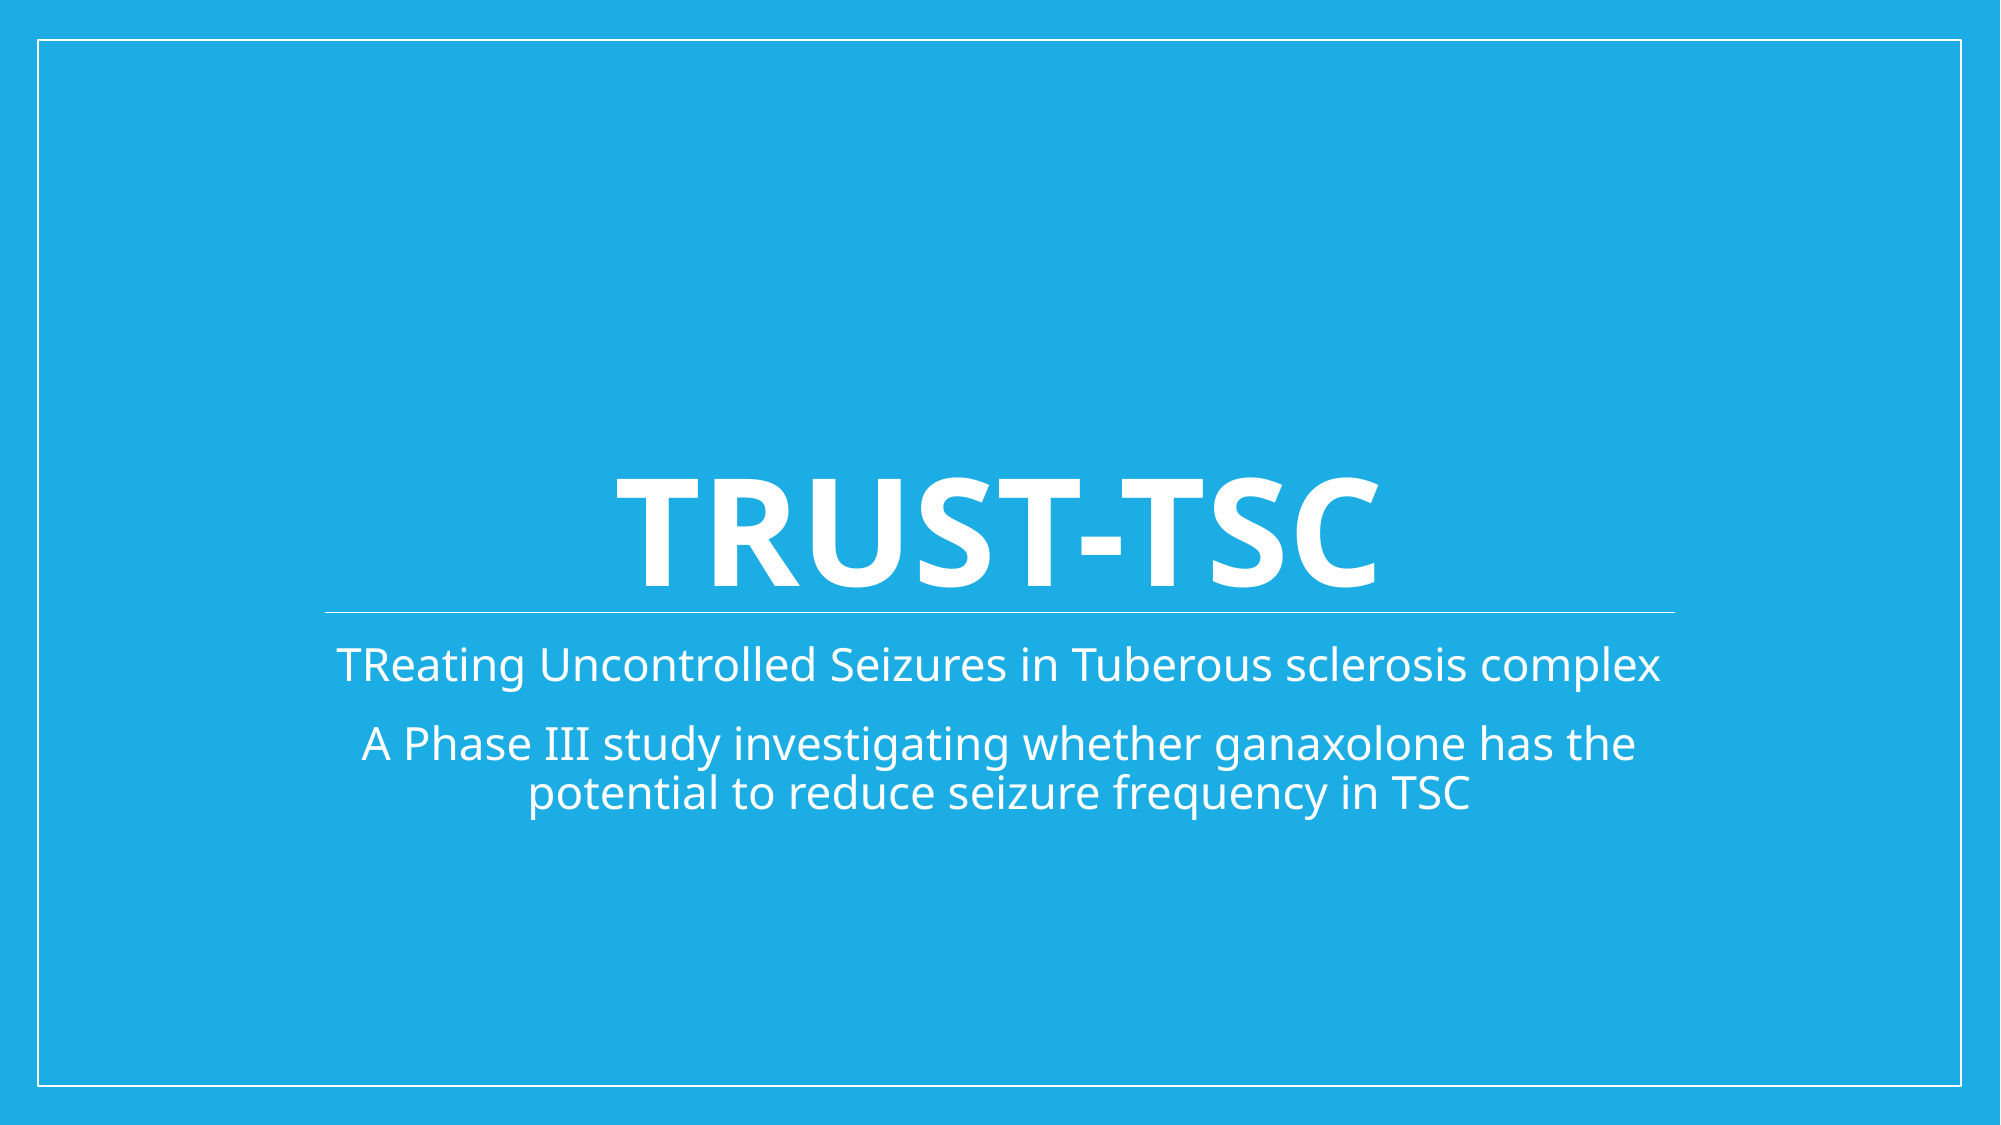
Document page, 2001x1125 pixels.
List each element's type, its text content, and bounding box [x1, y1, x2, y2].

subtitle TReating Uncontrolled Seizures in Tuberous sclerosis complex A Phase III study investigating whether ganaxolone has the potential to reduce seizure frequency in TSC [280, 634, 1719, 863]
title Trust-tsc [182, 144, 1818, 625]
